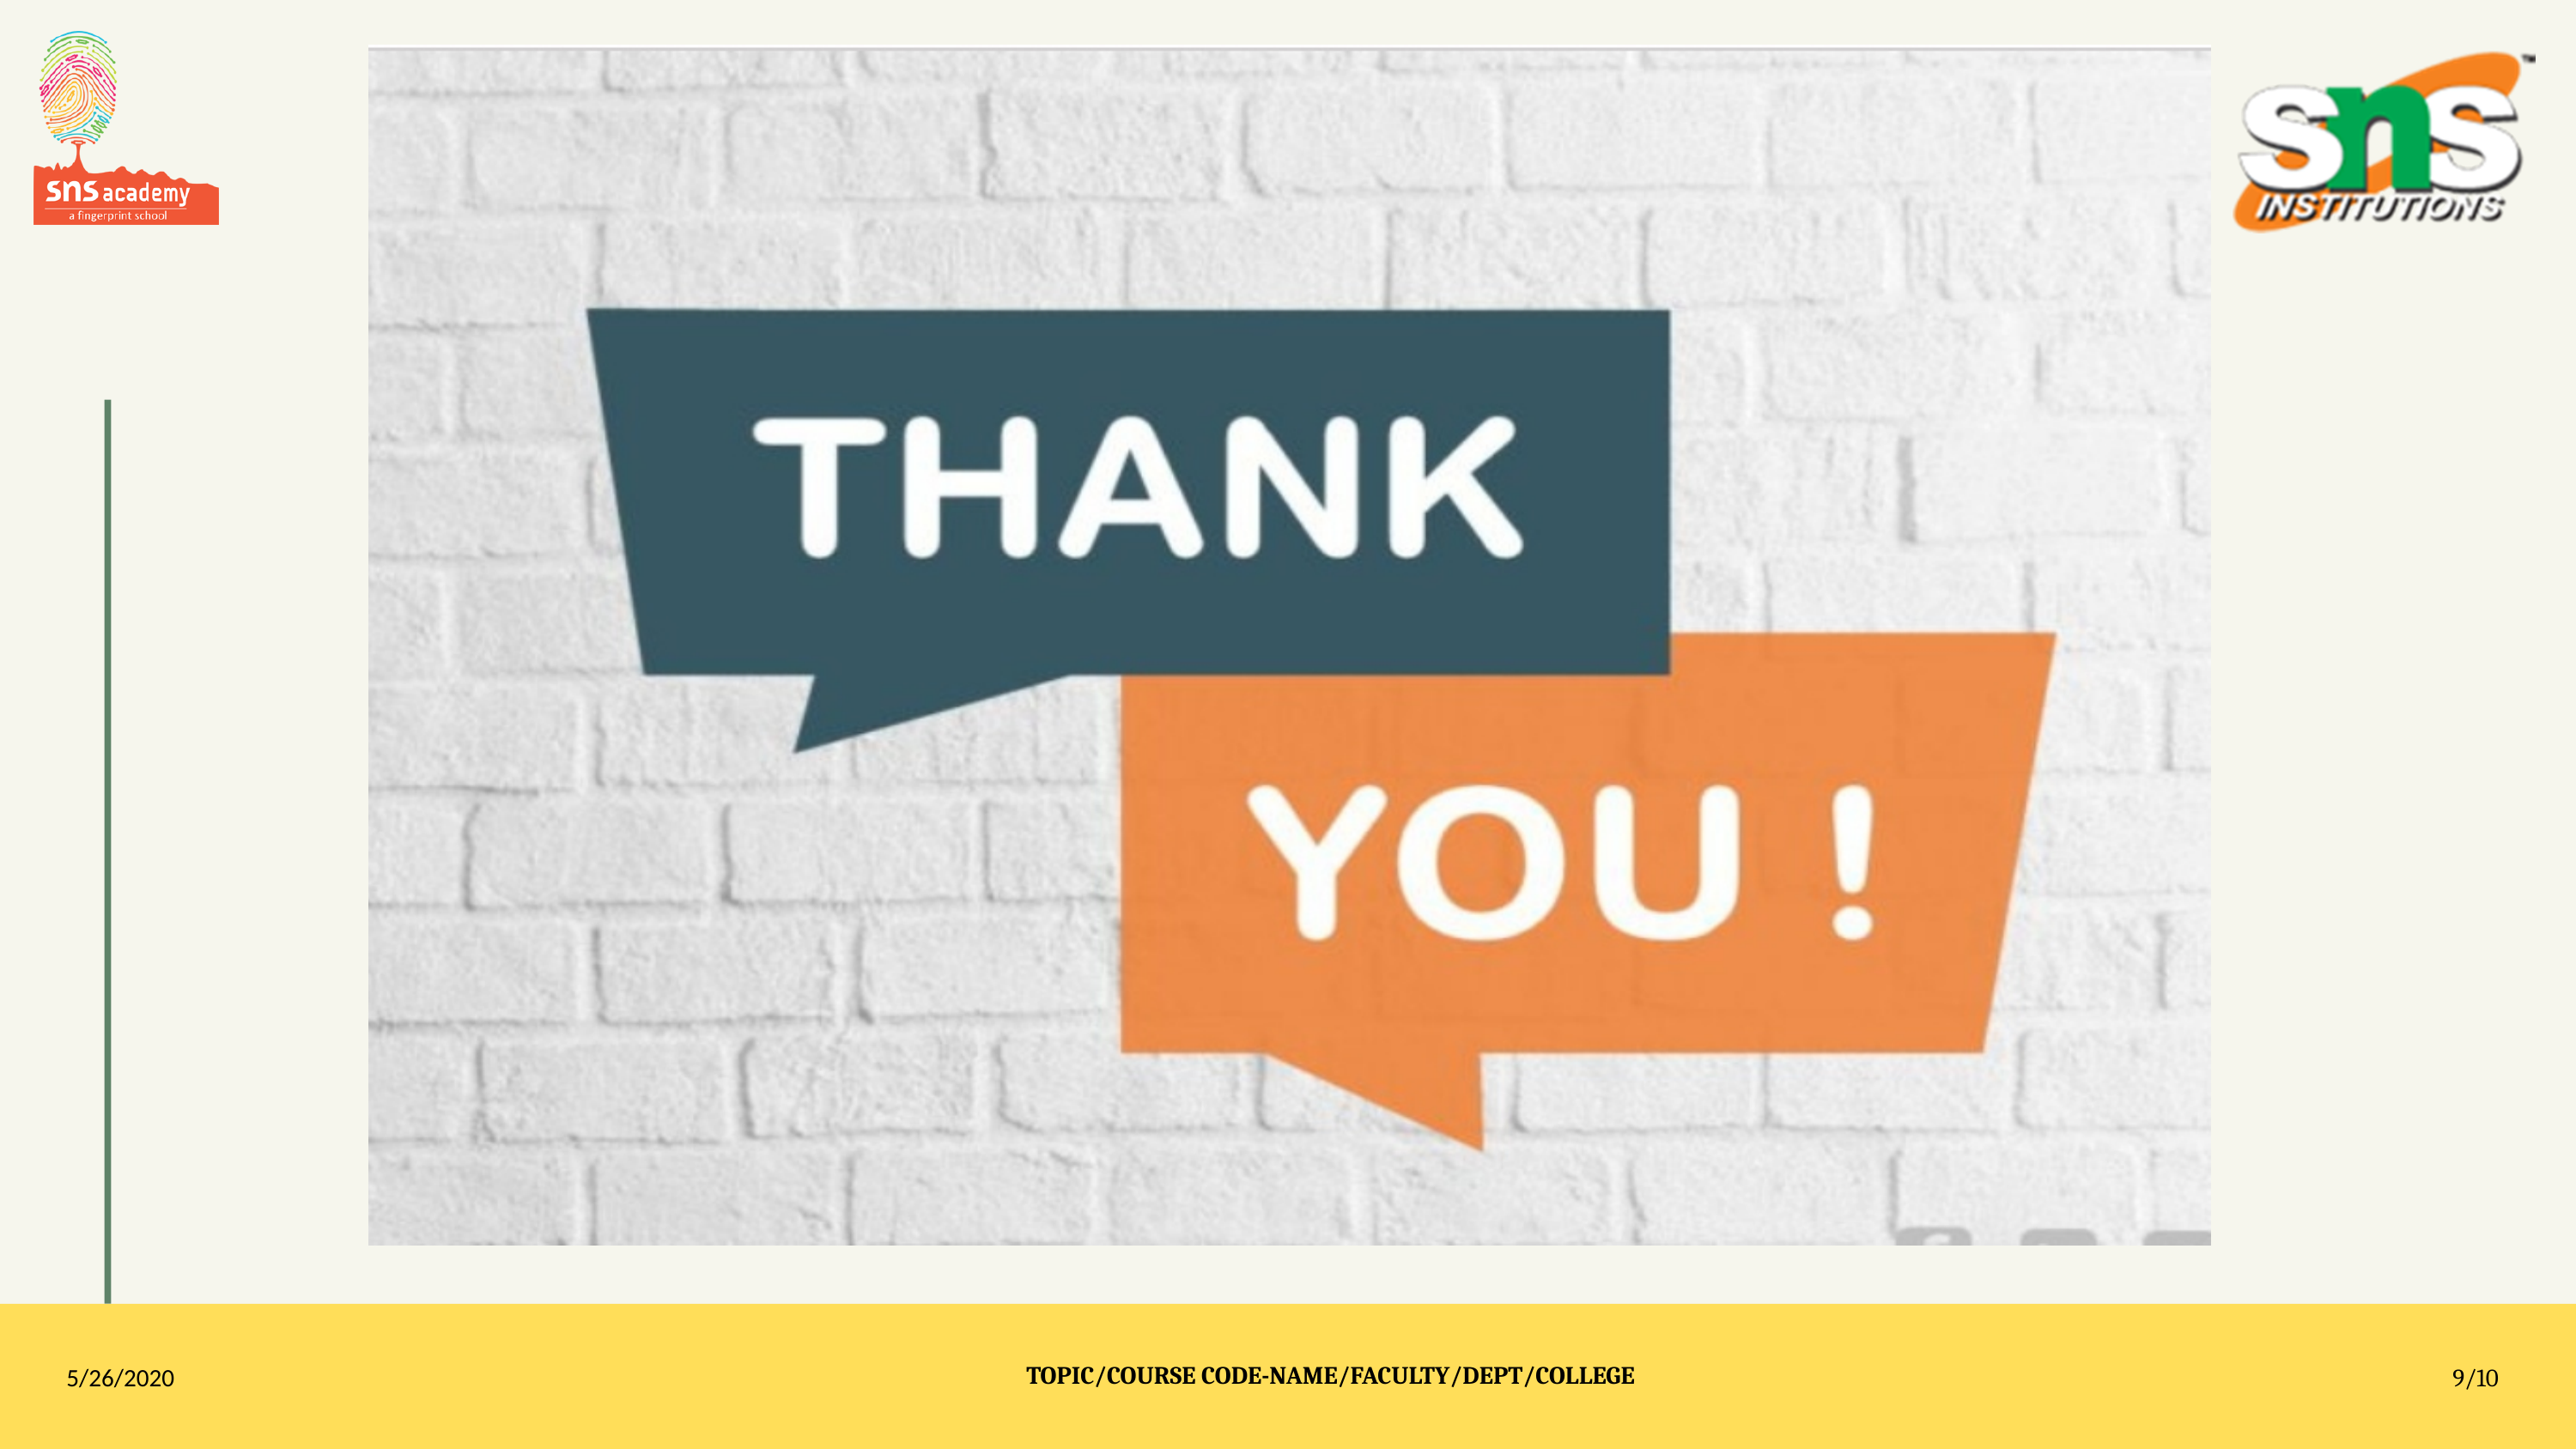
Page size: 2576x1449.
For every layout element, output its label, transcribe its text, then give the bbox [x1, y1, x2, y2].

text_box [104, 399, 112, 1304]
picture [33, 31, 219, 225]
footer TOPIC/COURSE CODE-NAME/FACULTY/DEPT/COLLEGE [890, 1346, 1771, 1403]
text_box [0, 1303, 2576, 1449]
slide_number /10 [2210, 1350, 2512, 1403]
picture [2233, 50, 2536, 233]
picture [368, 45, 2212, 1246]
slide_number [53, 1350, 355, 1403]
